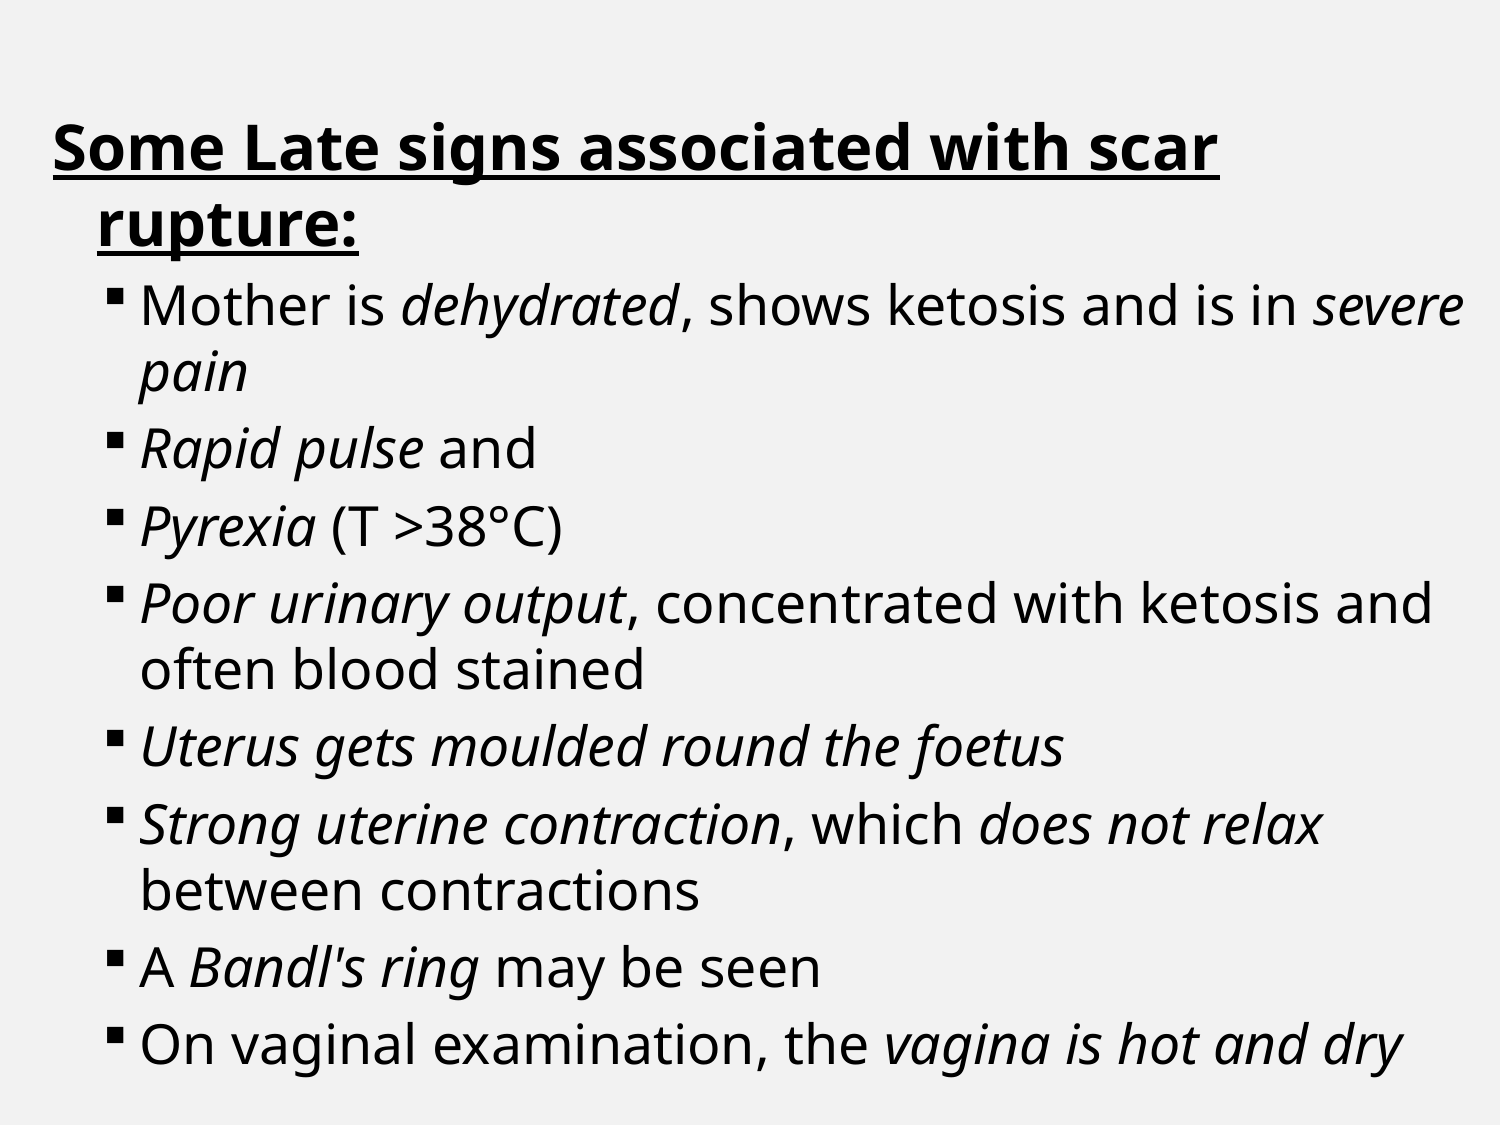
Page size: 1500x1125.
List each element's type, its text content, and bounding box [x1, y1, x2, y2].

list Some Late signs associated with scar rupture: Mother is dehydrated, shows ketosis and is in severe pain Rapid pulse and Pyrexia (T >38°C) Poor urinary output, concentrated with ketosis and often blood stained Uterus gets moulded round the foetus Strong uterine contraction, which does not relax between contractions A Bandl's ring may be seen On vaginal examination, the vagina is hot and dry [24, 99, 1500, 1088]
